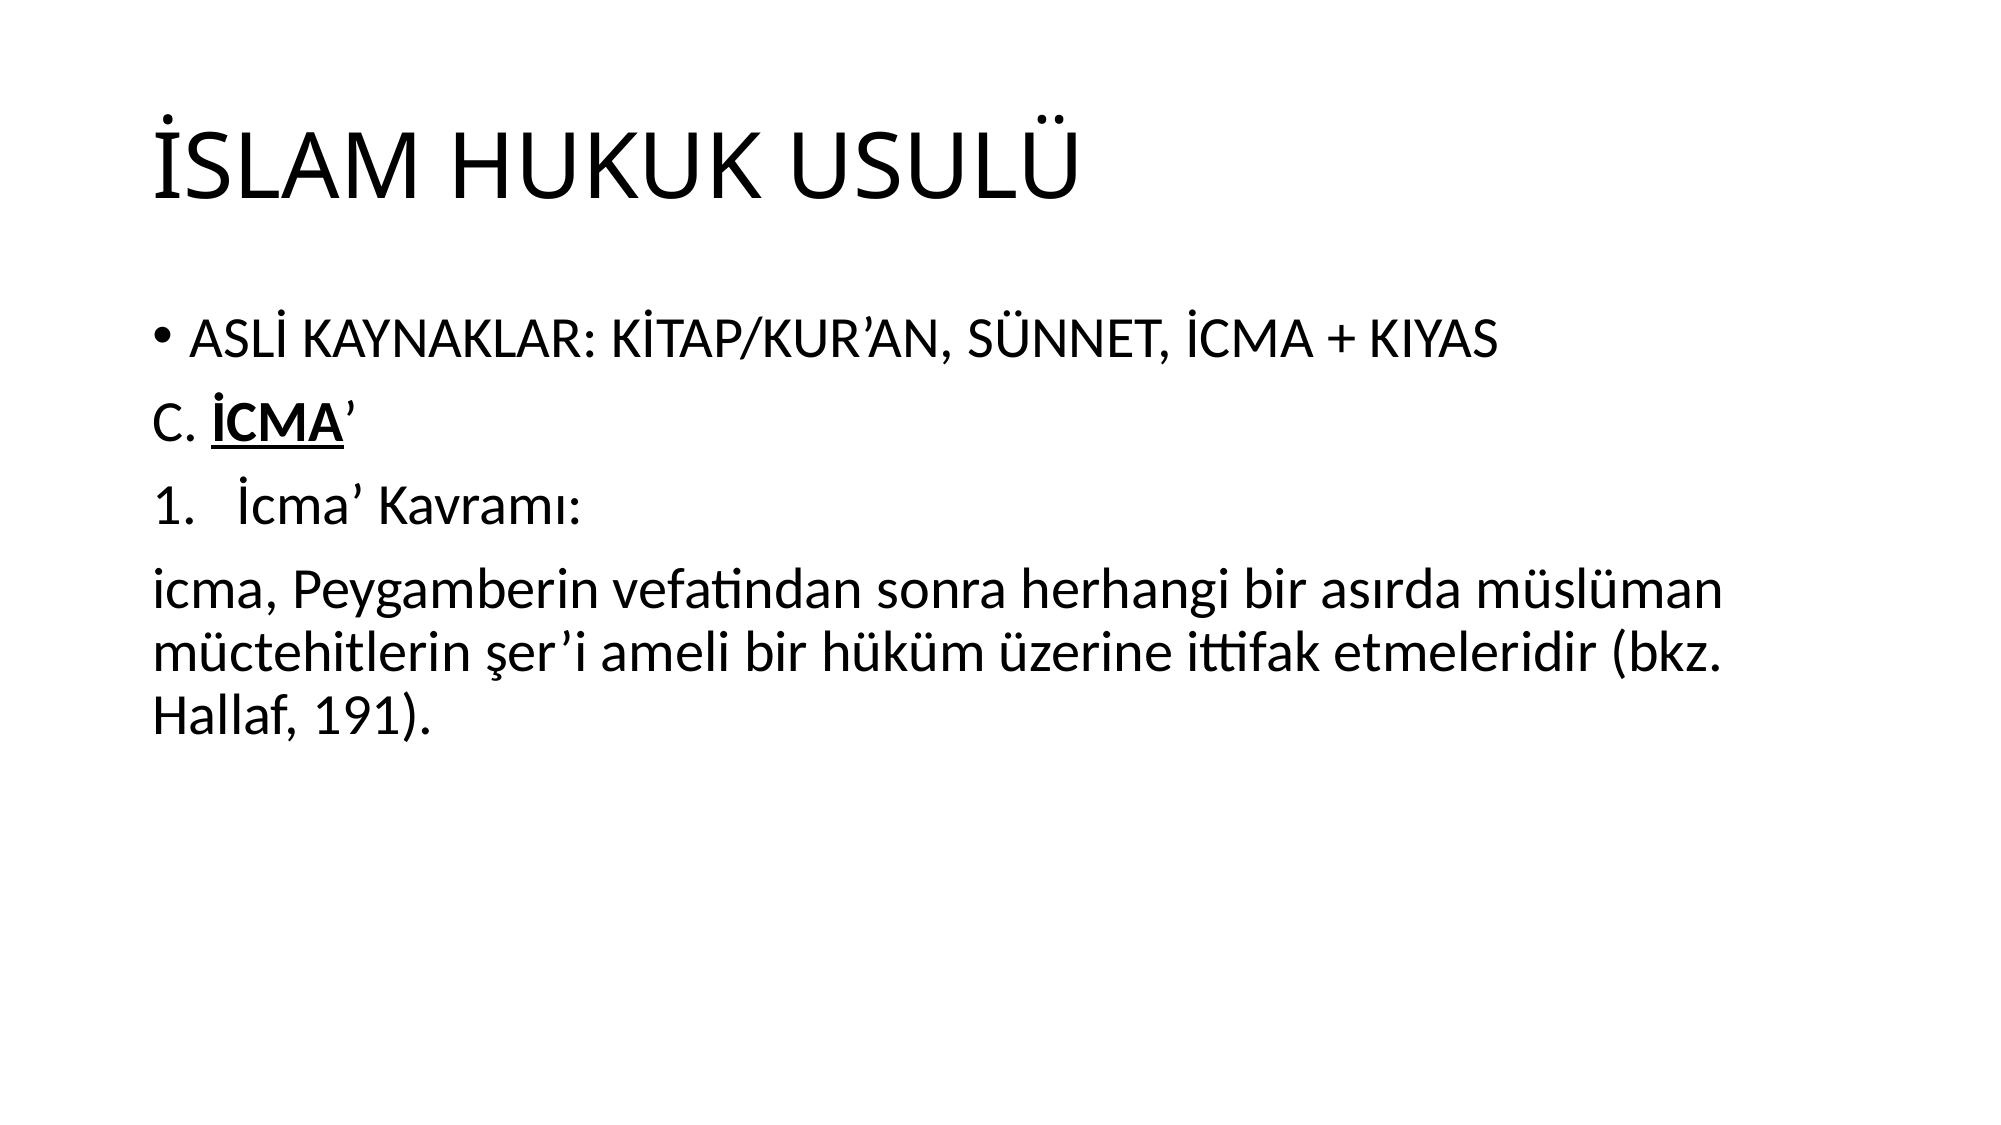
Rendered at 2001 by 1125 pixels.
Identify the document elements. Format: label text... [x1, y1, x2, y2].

list ASLİ KAYNAKLAR: KİTAP/KUR’AN, SÜNNET, İCMA + KIYAS C. İCMA’ İcma’ Kavramı: icma, Peygamberin vefatindan sonra herhangi bir asırda müslüman müctehitlerin şer’i ameli bir hüküm üzerine ittifak etmeleridir (bkz. Hallaf, 191). [137, 299, 1863, 1014]
title İSLAM HUKUK USULÜ [137, 59, 1863, 278]
